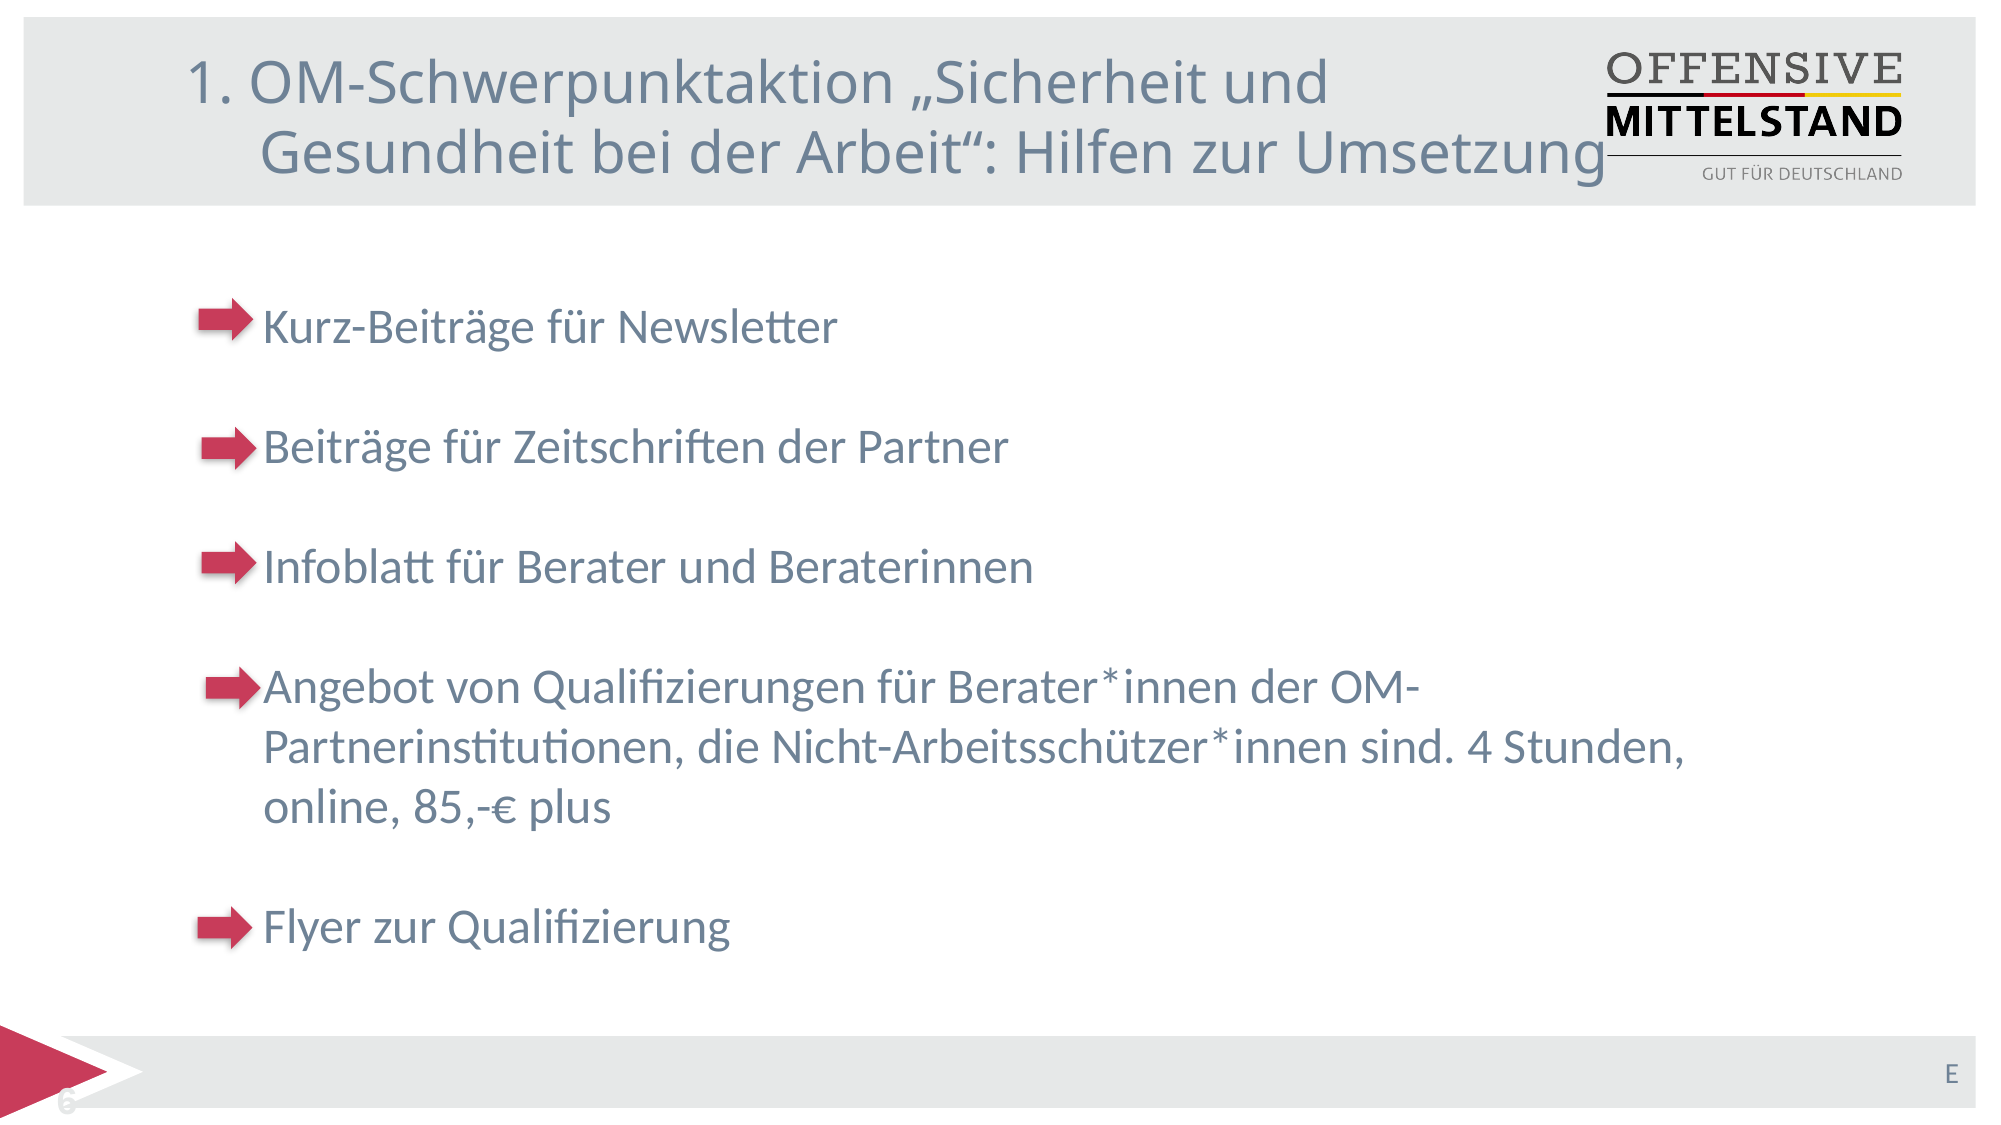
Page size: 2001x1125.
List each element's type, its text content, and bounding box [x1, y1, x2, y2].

text_box [196, 905, 254, 950]
text_box [200, 426, 258, 471]
text_box [205, 665, 262, 710]
text_box E [1930, 1046, 1975, 1097]
text_box [197, 297, 254, 342]
picture [1607, 52, 1902, 180]
text_box 1. OM-Schwerpunktaktion „Sicherheit und Gesundheit bei der Arbeit“: Hilfen zur Umsetzung [169, 62, 1665, 169]
text_box [200, 540, 258, 585]
text_box Kurz-Beiträge für Newsletter Beiträge für Zeitschriften der Partner Infoblatt für Berater und Beraterinnen Angebot von Qualifizierungen für Berater*innen der OM-Partnerinstitutionen, die Nicht-Arbeitsschützer*innen sind. 4 Stunden, online, 85,-€ plus Flyer zur Qualifizierung [248, 286, 1799, 1022]
